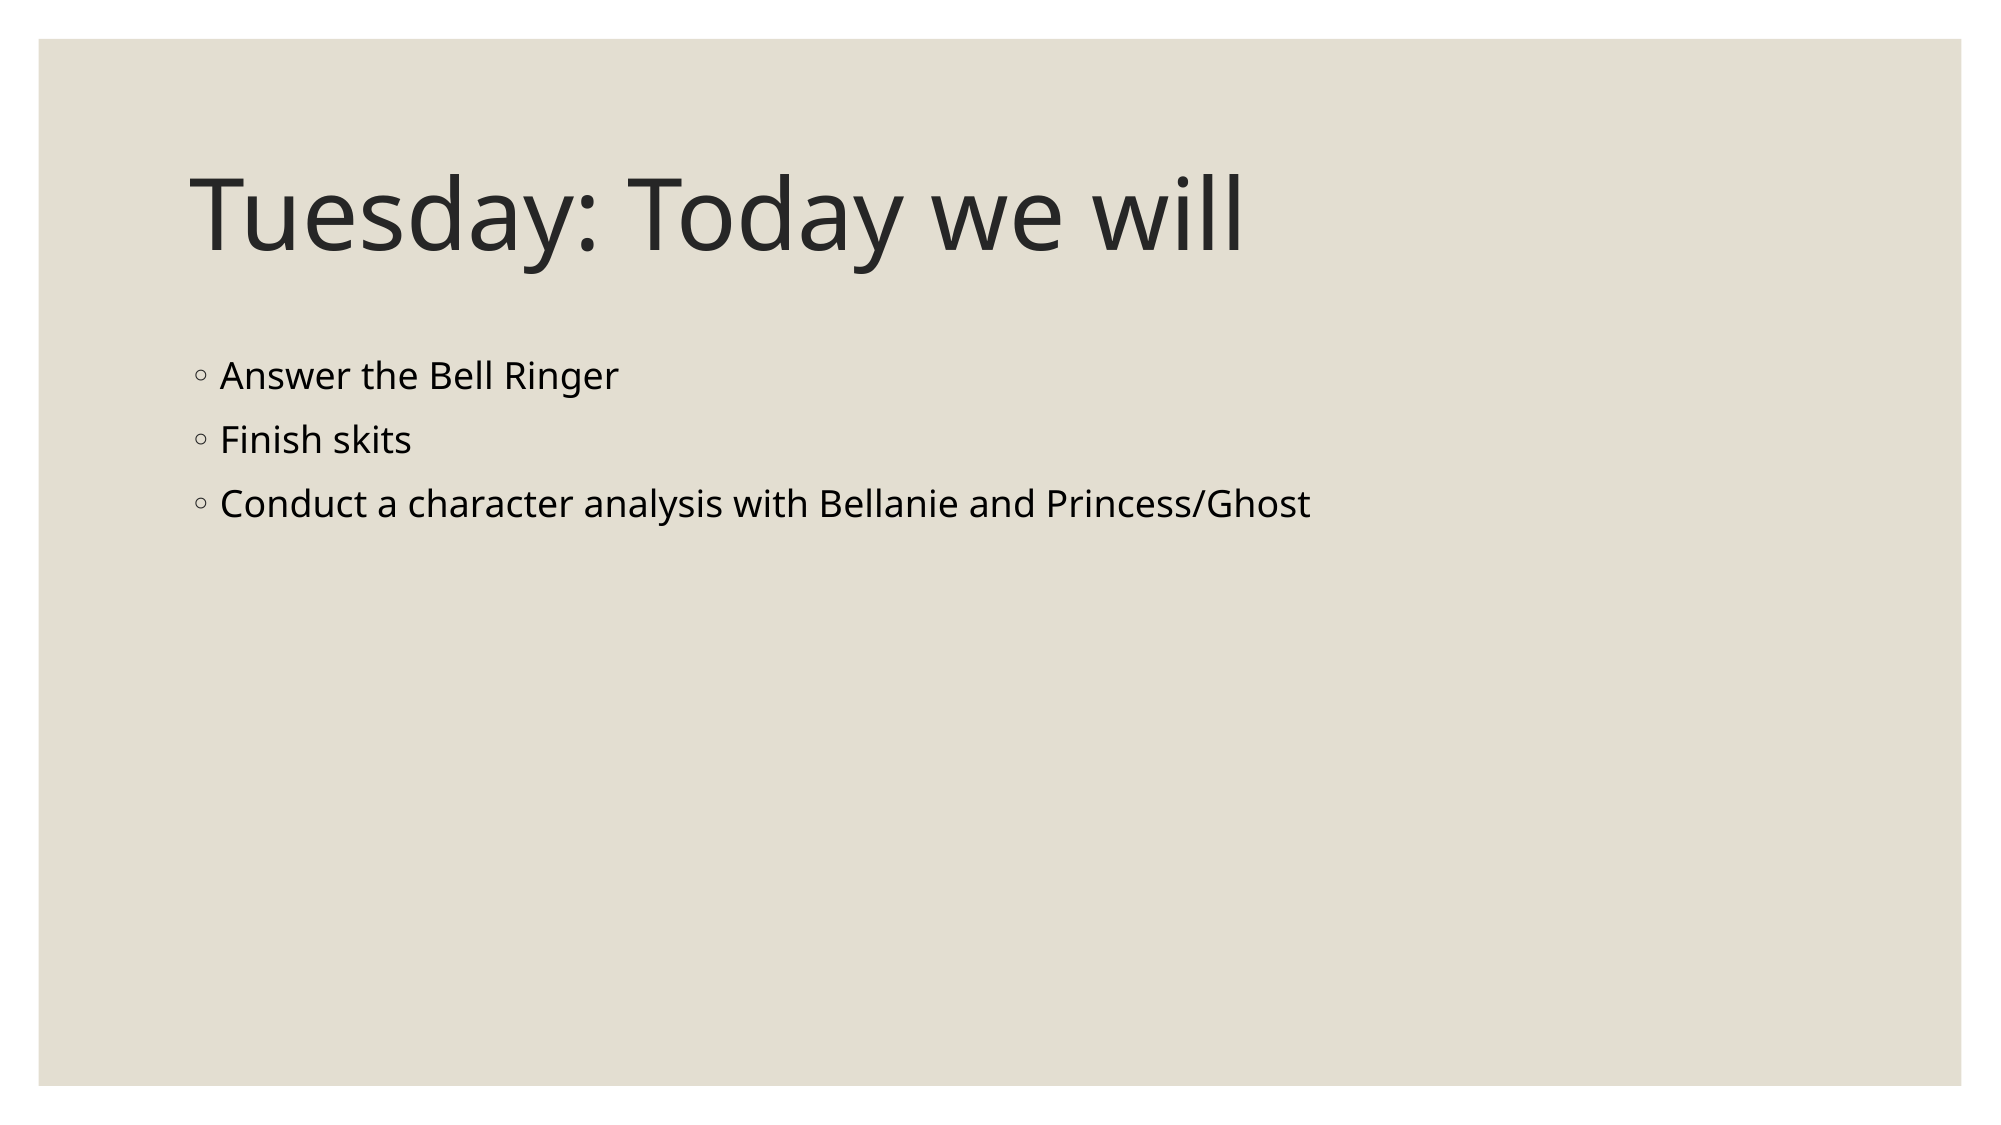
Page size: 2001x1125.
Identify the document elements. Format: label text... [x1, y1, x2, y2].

list Answer the Bell Ringer Finish skits Conduct a character analysis with Bellanie and Princess/Ghost [174, 345, 1825, 990]
title Tuesday: Today we will [174, 105, 1825, 331]
